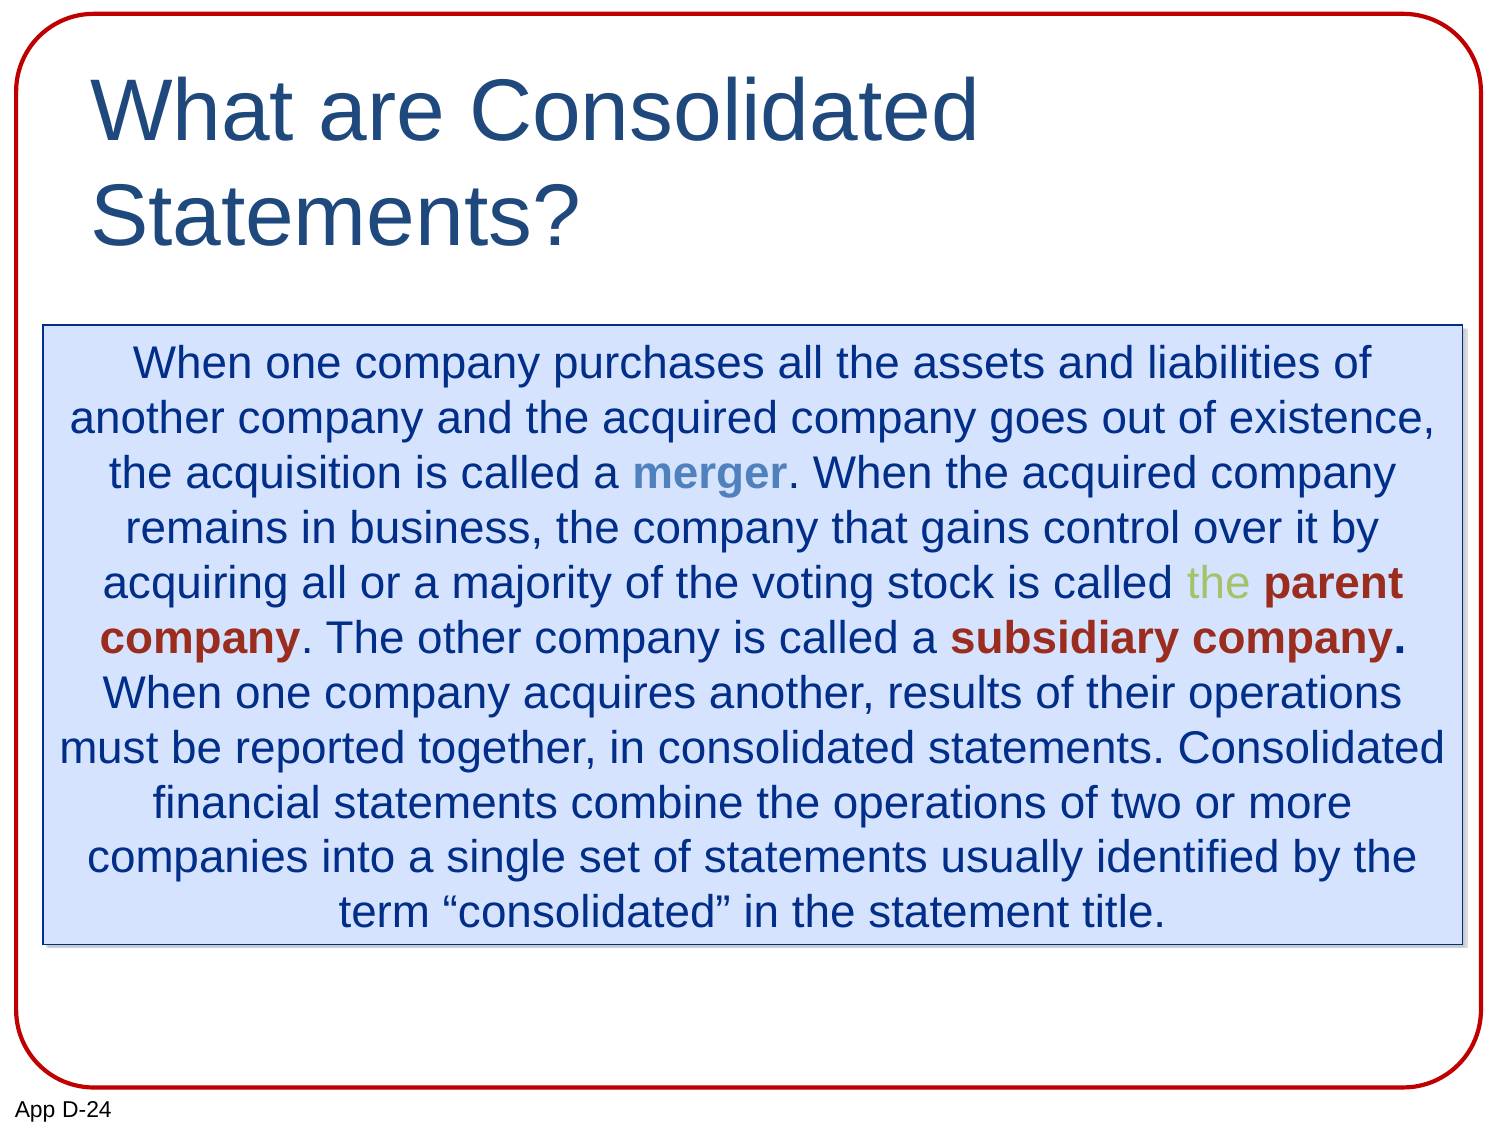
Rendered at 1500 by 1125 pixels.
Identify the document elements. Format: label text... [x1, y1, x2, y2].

title What are Consolidated Statements? [74, 45, 1438, 233]
text_box When one company purchases all the assets and liabilities of another company and the acquired company goes out of existence, the acquisition is called a merger. When the acquired company remains in business, the company that gains control over it by acquiring all or a majority of the voting stock is called the parent company. The other company is called a subsidiary company. When one company acquires another, results of their operations must be reported together, in consolidated statements. Consolidated financial statements combine the operations of two or more companies into a single set of statements usually identified by the term “consolidated” in the statement title. [43, 324, 1463, 945]
